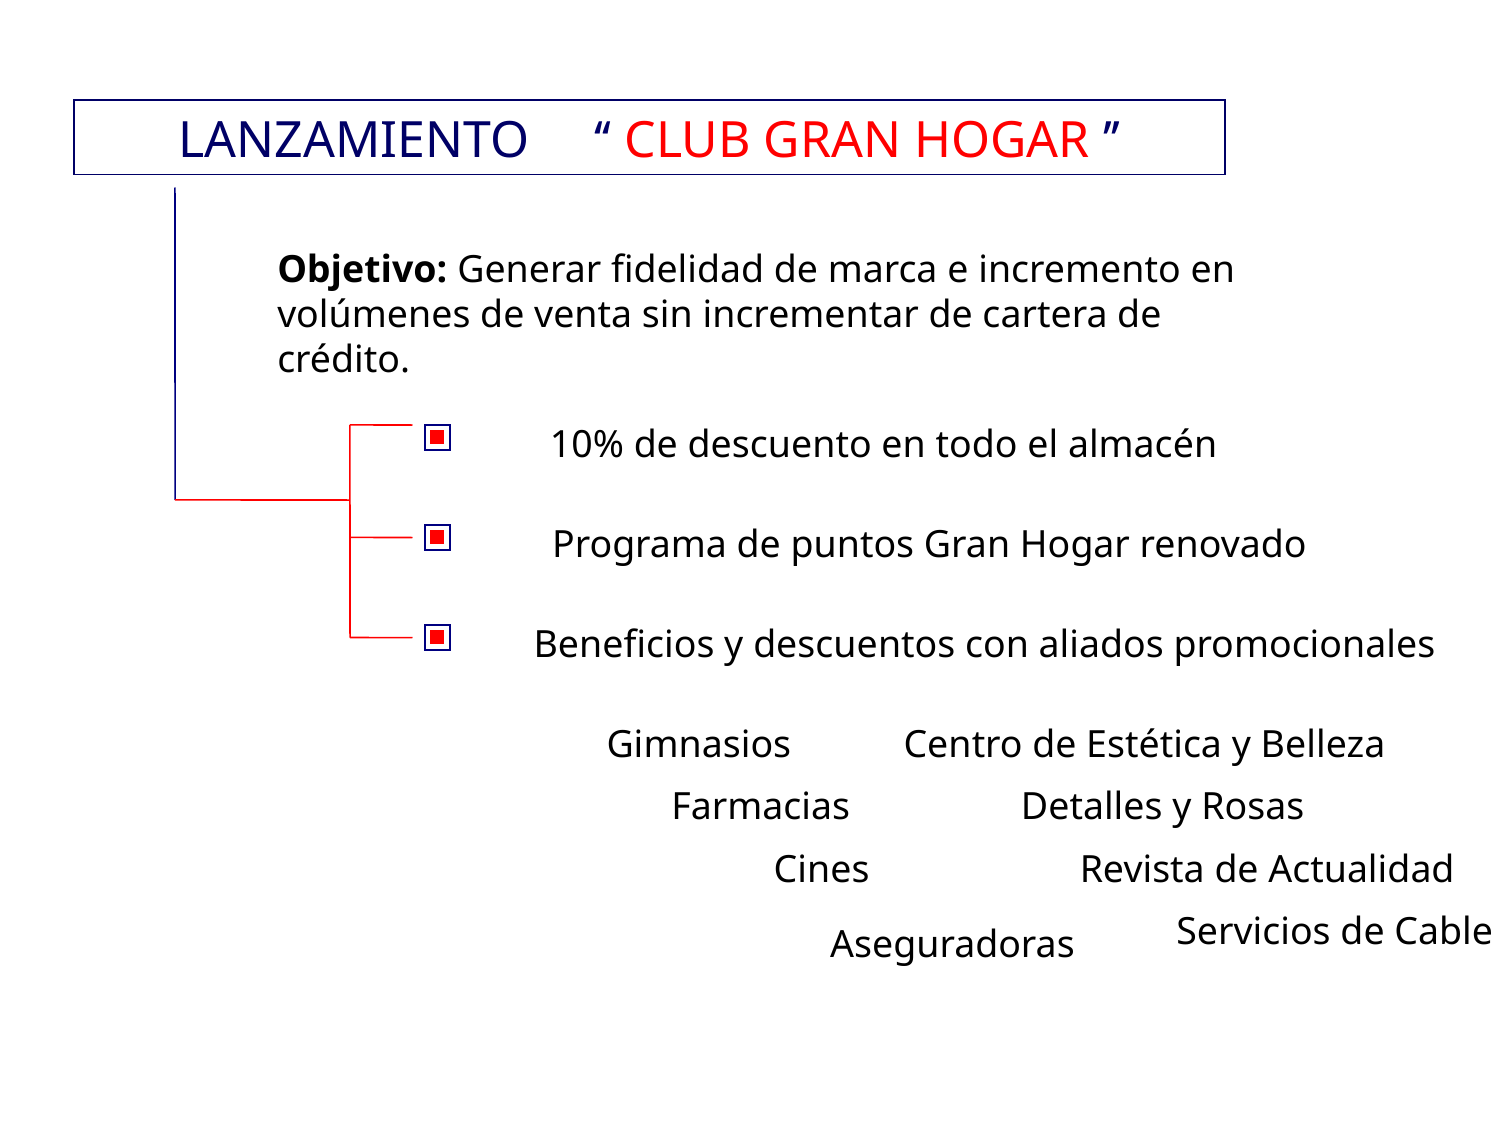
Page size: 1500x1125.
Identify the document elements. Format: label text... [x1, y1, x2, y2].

text_box Aseguradoras [815, 912, 1090, 973]
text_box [424, 624, 451, 651]
text_box Servicios de Cable [1161, 899, 1500, 960]
text_box Cines [758, 837, 885, 898]
text_box Revista de Actualidad [1065, 837, 1470, 898]
text_box Centro de Estética y Belleza [888, 712, 1401, 773]
text_box Programa de puntos Gran Hogar renovado [537, 512, 1322, 573]
text_box LANZAMIENTO ‘‘ CLUB GRAN HOGAR ’’ [74, 99, 1225, 175]
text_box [424, 424, 451, 451]
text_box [424, 524, 451, 551]
text_box Objetivo: Generar fidelidad de marca e incremento en volúmenes de venta sin incrementar de cartera de crédito. [262, 237, 1263, 388]
text_box Beneficios y descuentos con aliados promocionales [518, 612, 1452, 673]
text_box Detalles y Rosas [1006, 774, 1320, 835]
text_box Farmacias [656, 774, 865, 835]
text_box Gimnasios [591, 712, 807, 773]
text_box 10% de descuento en todo el almacén [535, 412, 1233, 473]
